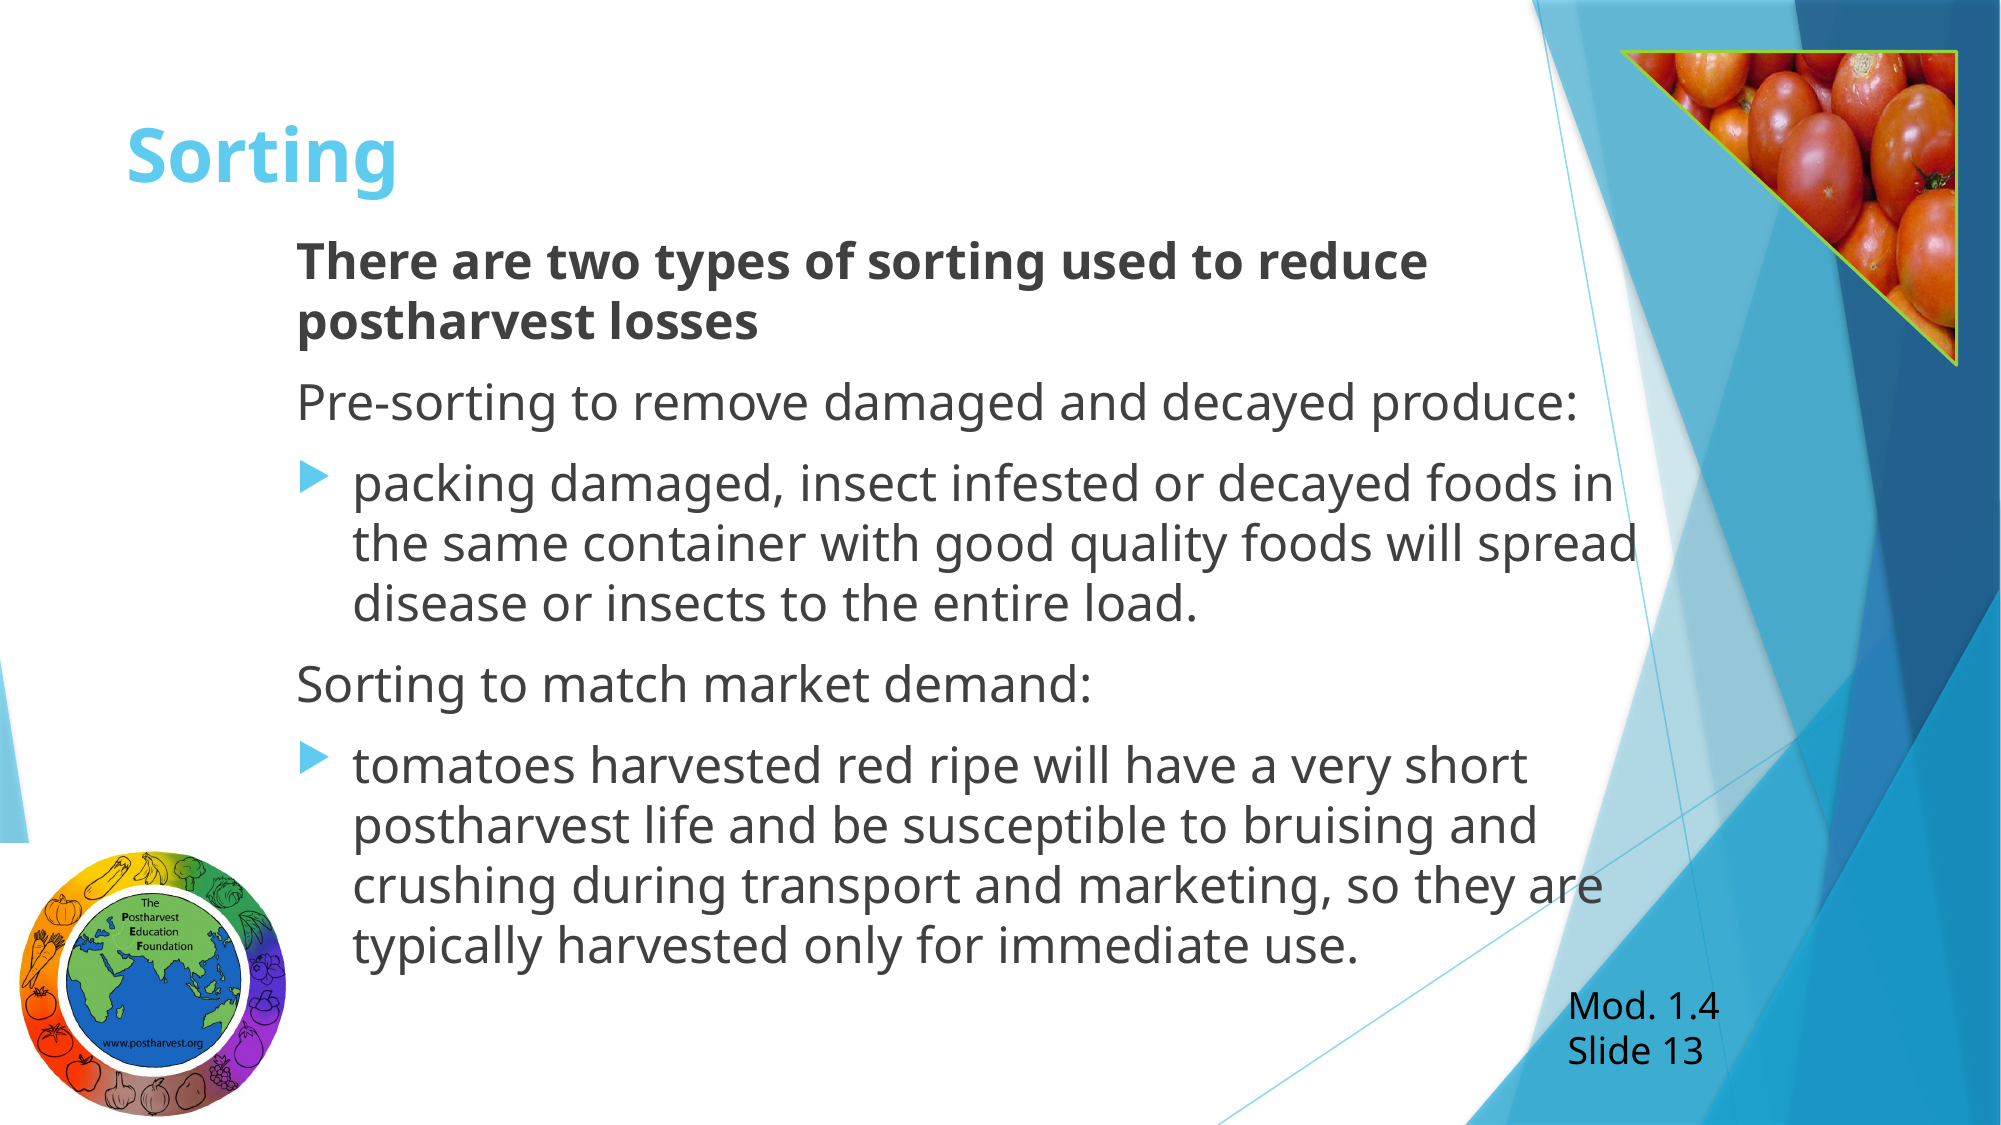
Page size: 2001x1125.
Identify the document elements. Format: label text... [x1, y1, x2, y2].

text_box [1620, 49, 1959, 367]
list There are two types of sorting used to reduce postharvest losses Pre-sorting to remove damaged and decayed produce: packing damaged, insect infested or decayed foods in the same container with good quality foods will spread disease or insects to the entire load. Sorting to match market demand: tomatoes harvested red ripe will have a very short postharvest life and be susceptible to bruising and crushing during transport and marketing, so they are typically harvested only for immediate use. [281, 222, 1673, 992]
picture [0, 842, 309, 1125]
text_box Mod. 1.4 Slide 13 [1552, 974, 1790, 1080]
title Sorting [111, 99, 1522, 223]
